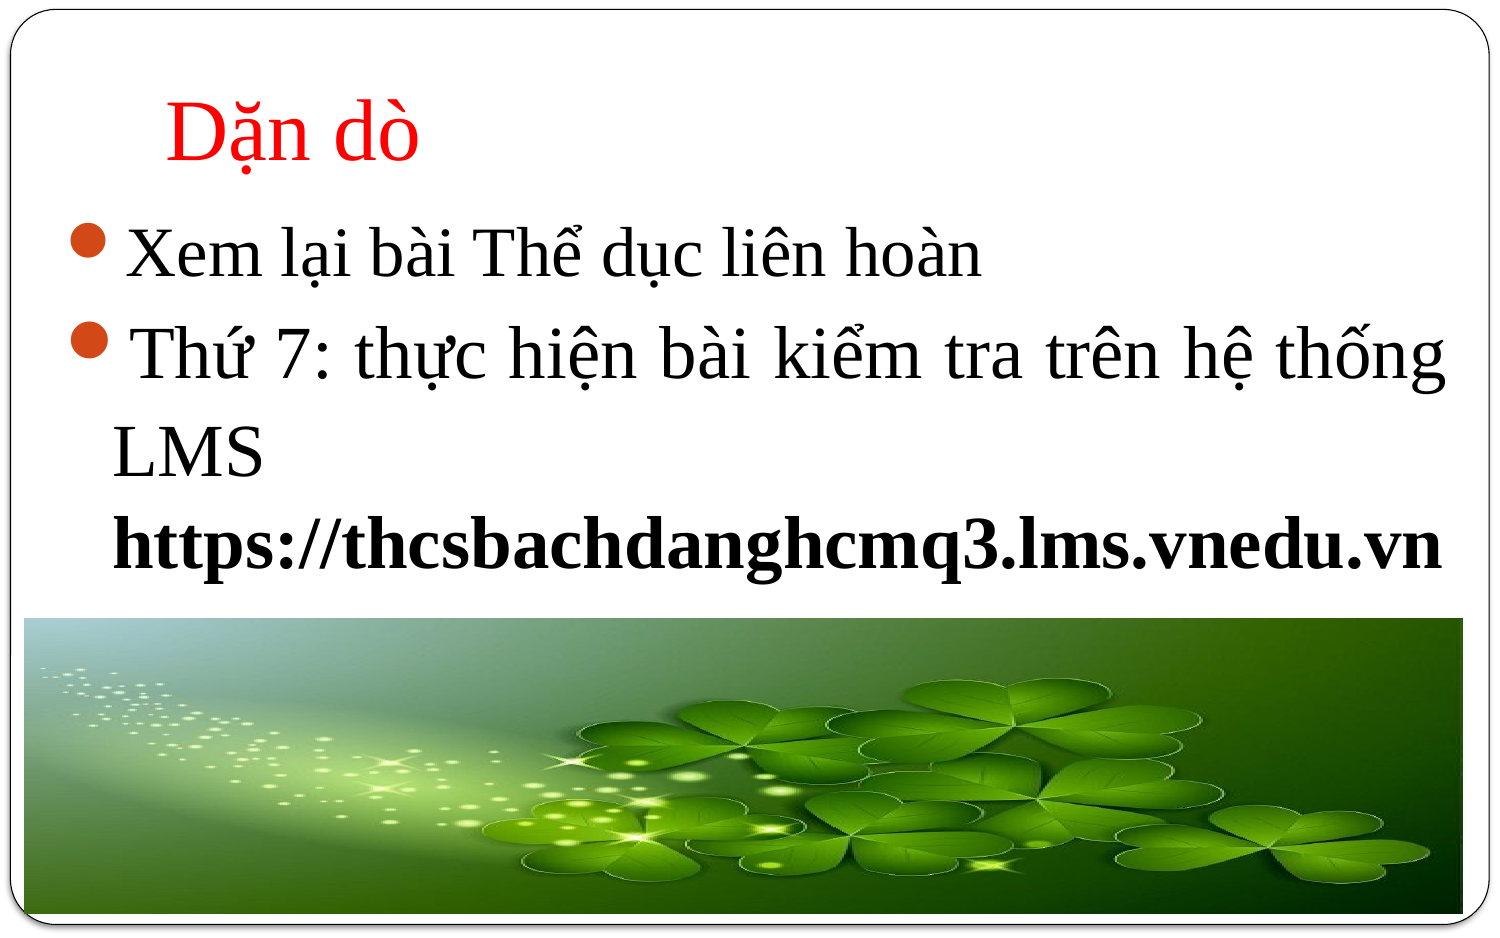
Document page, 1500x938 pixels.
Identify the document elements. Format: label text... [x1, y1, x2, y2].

picture [24, 618, 1463, 915]
list Xem lại bài Thể dục liên hoàn Thứ 7: thực hiện bài kiểm tra trên hệ thống LMS https://thcsbachdanghcmq3.lms.vnedu.vn [50, 197, 1463, 617]
title Dặn dò [150, 37, 1425, 194]
